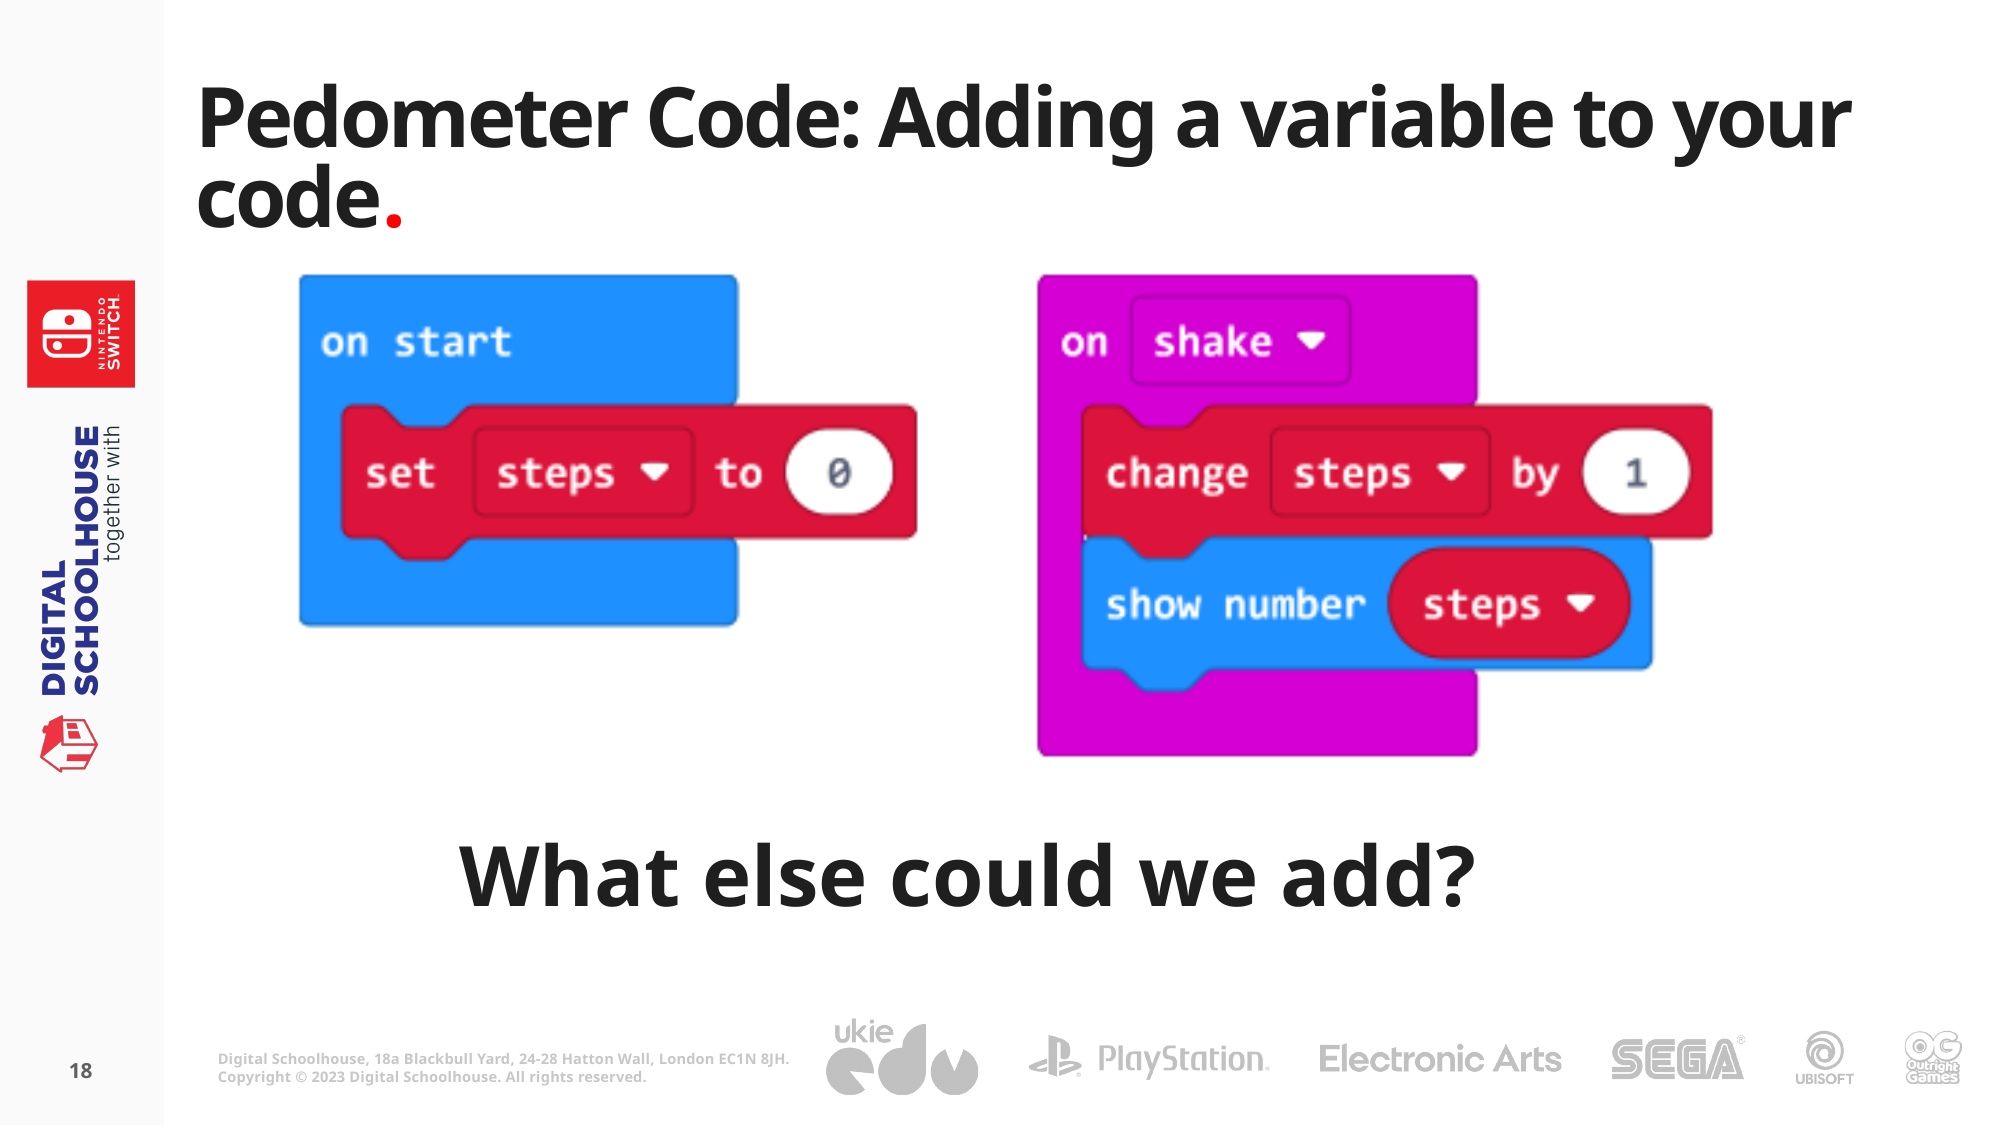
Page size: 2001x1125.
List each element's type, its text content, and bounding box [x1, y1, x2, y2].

slide_number 18 [38, 1052, 123, 1091]
text_box What else could we add? [444, 815, 1598, 930]
picture [262, 240, 1738, 801]
picture [28, 281, 135, 772]
title Pedometer Code: Adding a variable to your code. [195, 52, 1934, 357]
